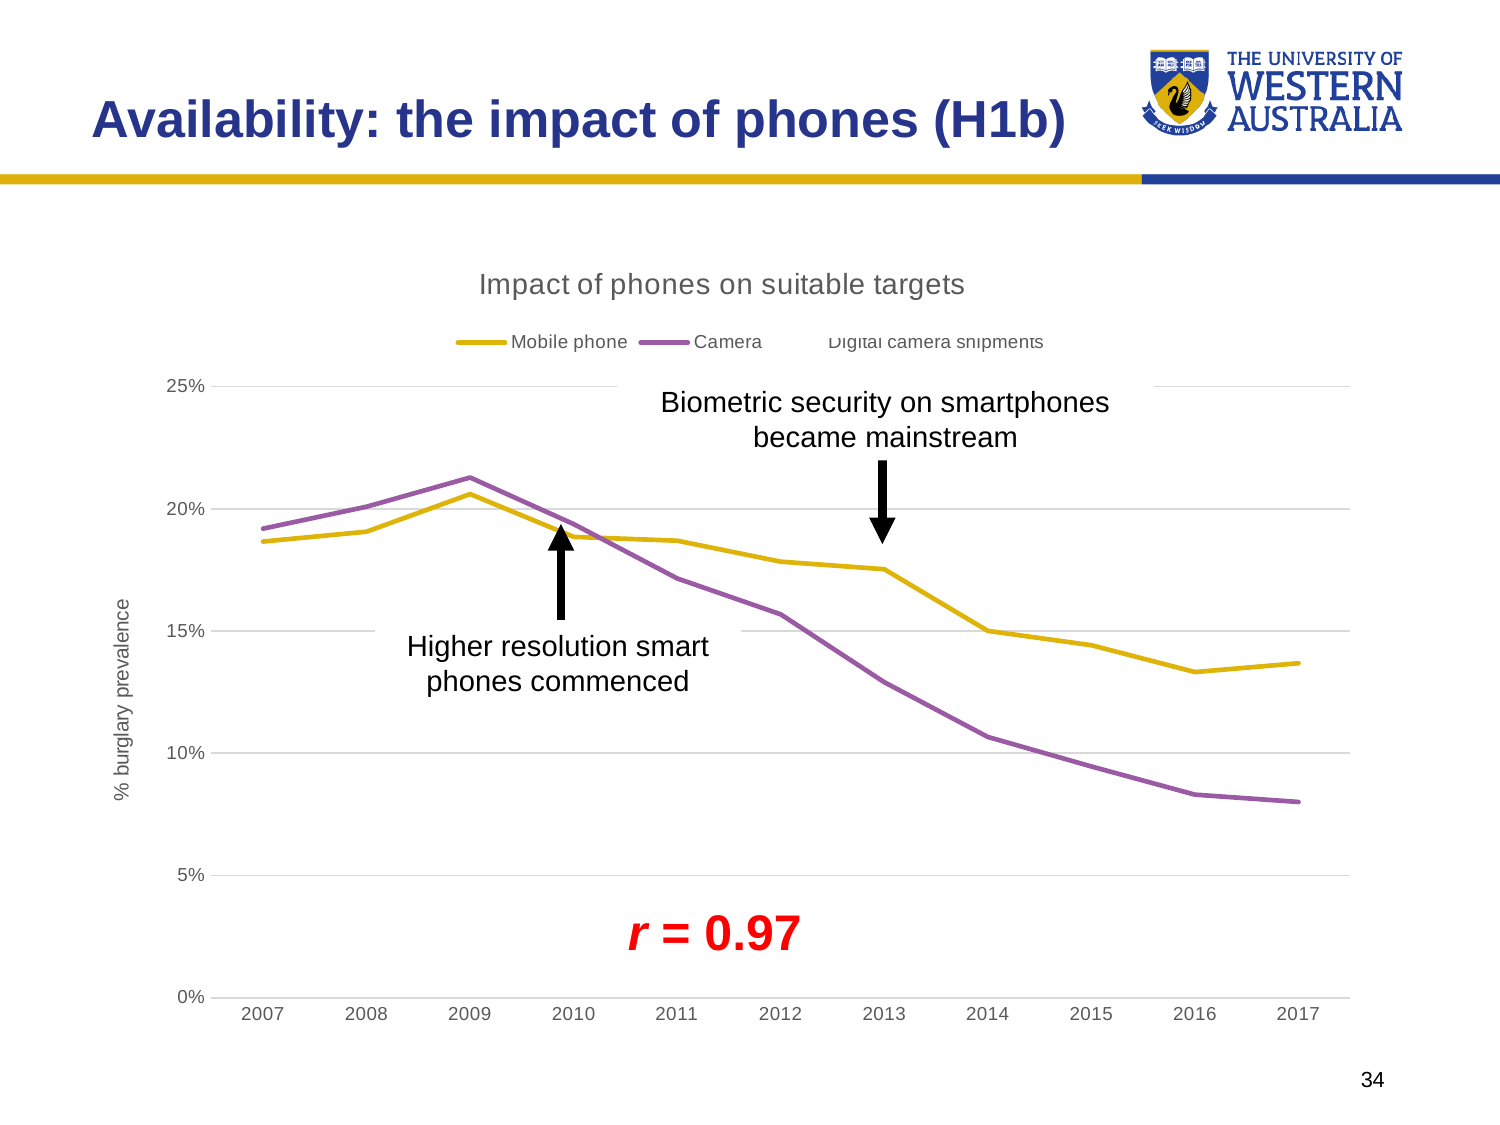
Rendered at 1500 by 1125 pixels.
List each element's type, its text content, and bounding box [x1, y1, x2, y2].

text_box 34 [1340, 1058, 1400, 1100]
list Availability: the impact of phones (H1b) [76, 78, 1128, 173]
slide_number 1 [1074, 1048, 1425, 1103]
chart [76, 240, 1426, 1042]
picture [0, 0, 1500, 184]
